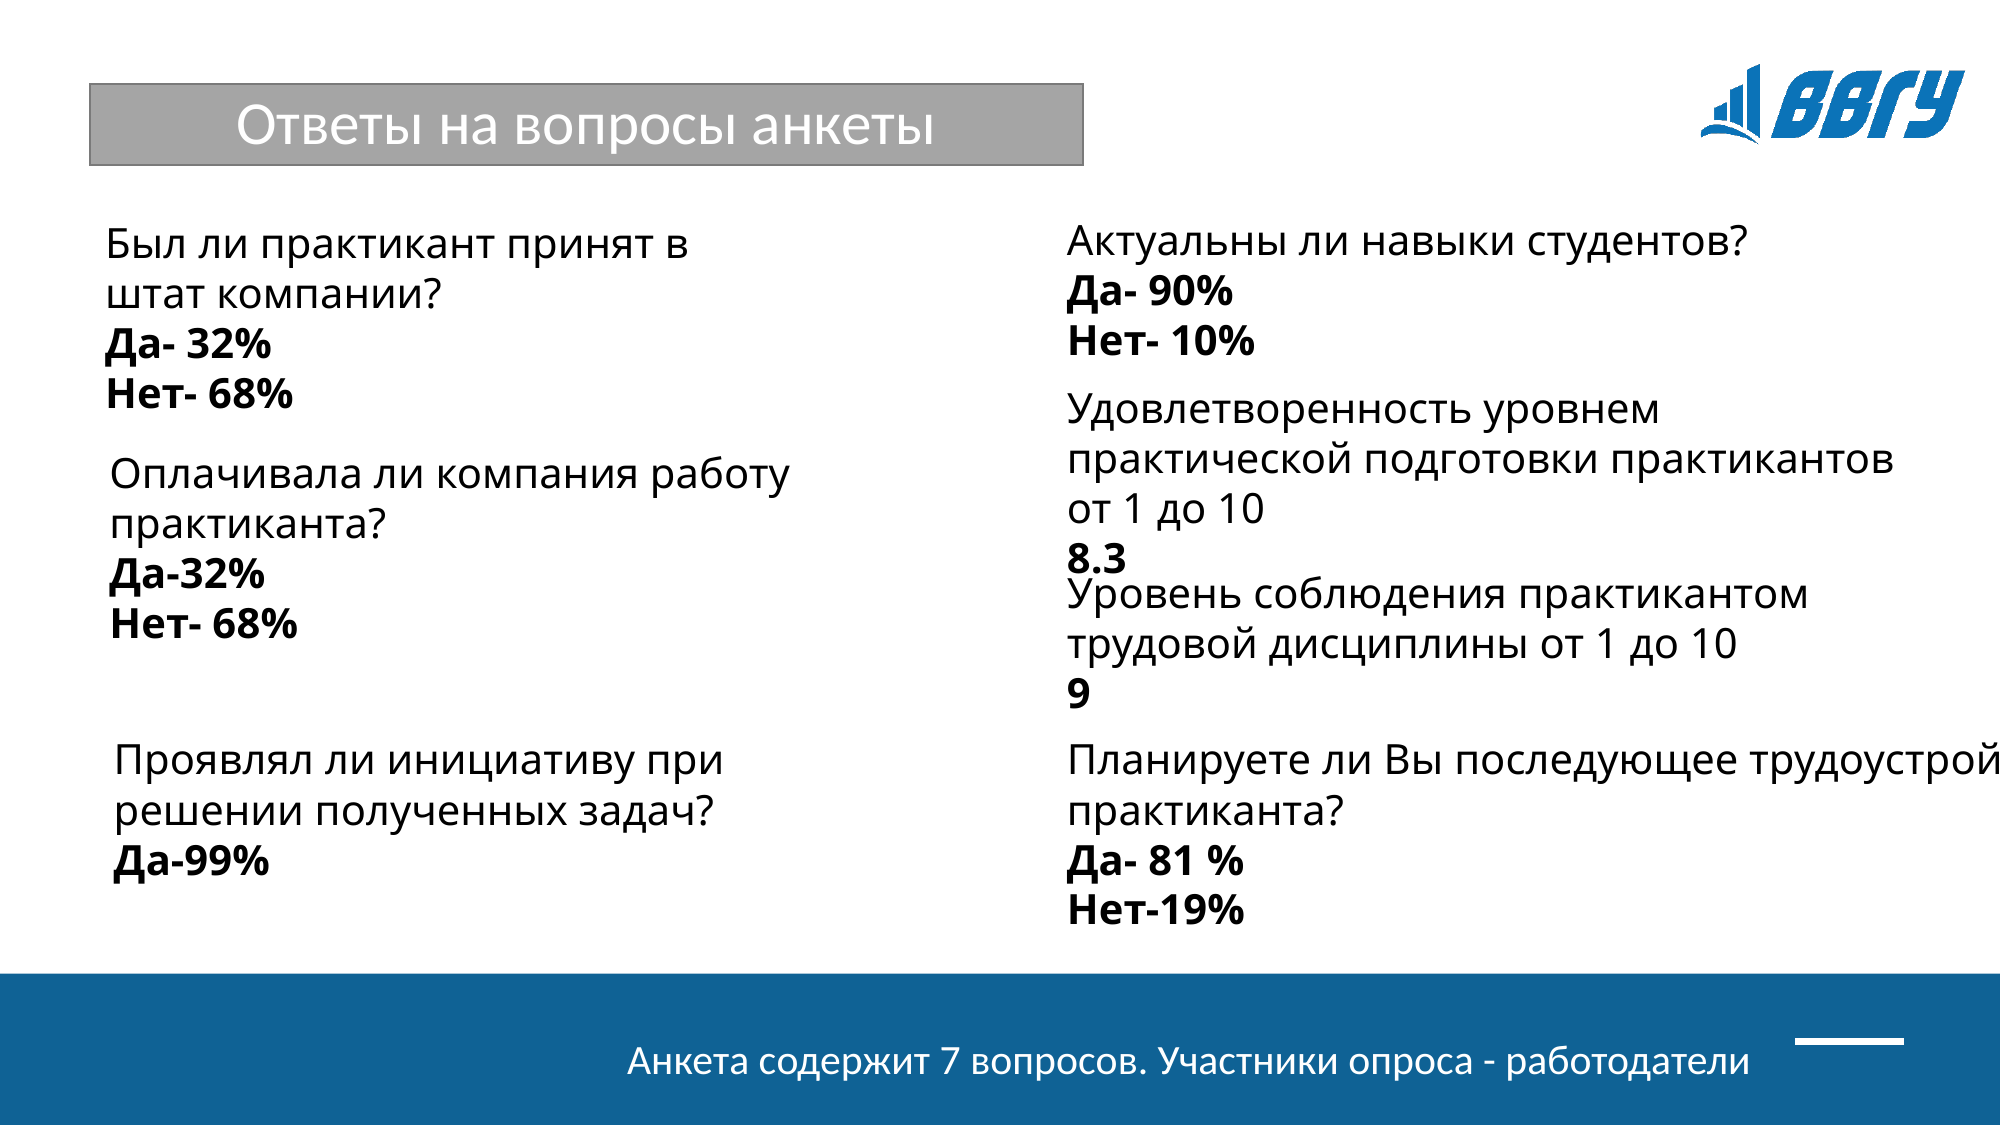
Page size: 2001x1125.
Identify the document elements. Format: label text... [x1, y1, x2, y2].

picture [1676, 0, 2000, 230]
text_box Анкета содержит 7 вопросов. Участники опроса - работодатели [172, 1000, 1766, 1091]
text_box Актуальны ли навыки студентов? Да- 90% Нет- 10% [1052, 206, 1879, 372]
text_box Уровень соблюдения практикантом трудовой дисциплины от 1 до 10 9 [1052, 559, 1984, 725]
text_box Планируете ли Вы последующее трудоустройство практиканта? Да- 81 % Нет-19% [1052, 725, 2000, 941]
text_box [0, 972, 2000, 1125]
text_box Ответы на вопросы анкеты [89, 83, 1084, 166]
text_box Удовлетворенность уровнем практической подготовки практикантов от 1 до 10 8.3 [1052, 374, 1941, 559]
text_box Оплачивала ли компания работу практиканта? Да-32% Нет- 68% [94, 438, 823, 654]
text_box Был ли практикант принят в штат компании? Да- 32% Нет- 68% [90, 209, 783, 425]
text_box Проявлял ли инициативу при решении полученных задач? Да-99% [99, 725, 819, 941]
